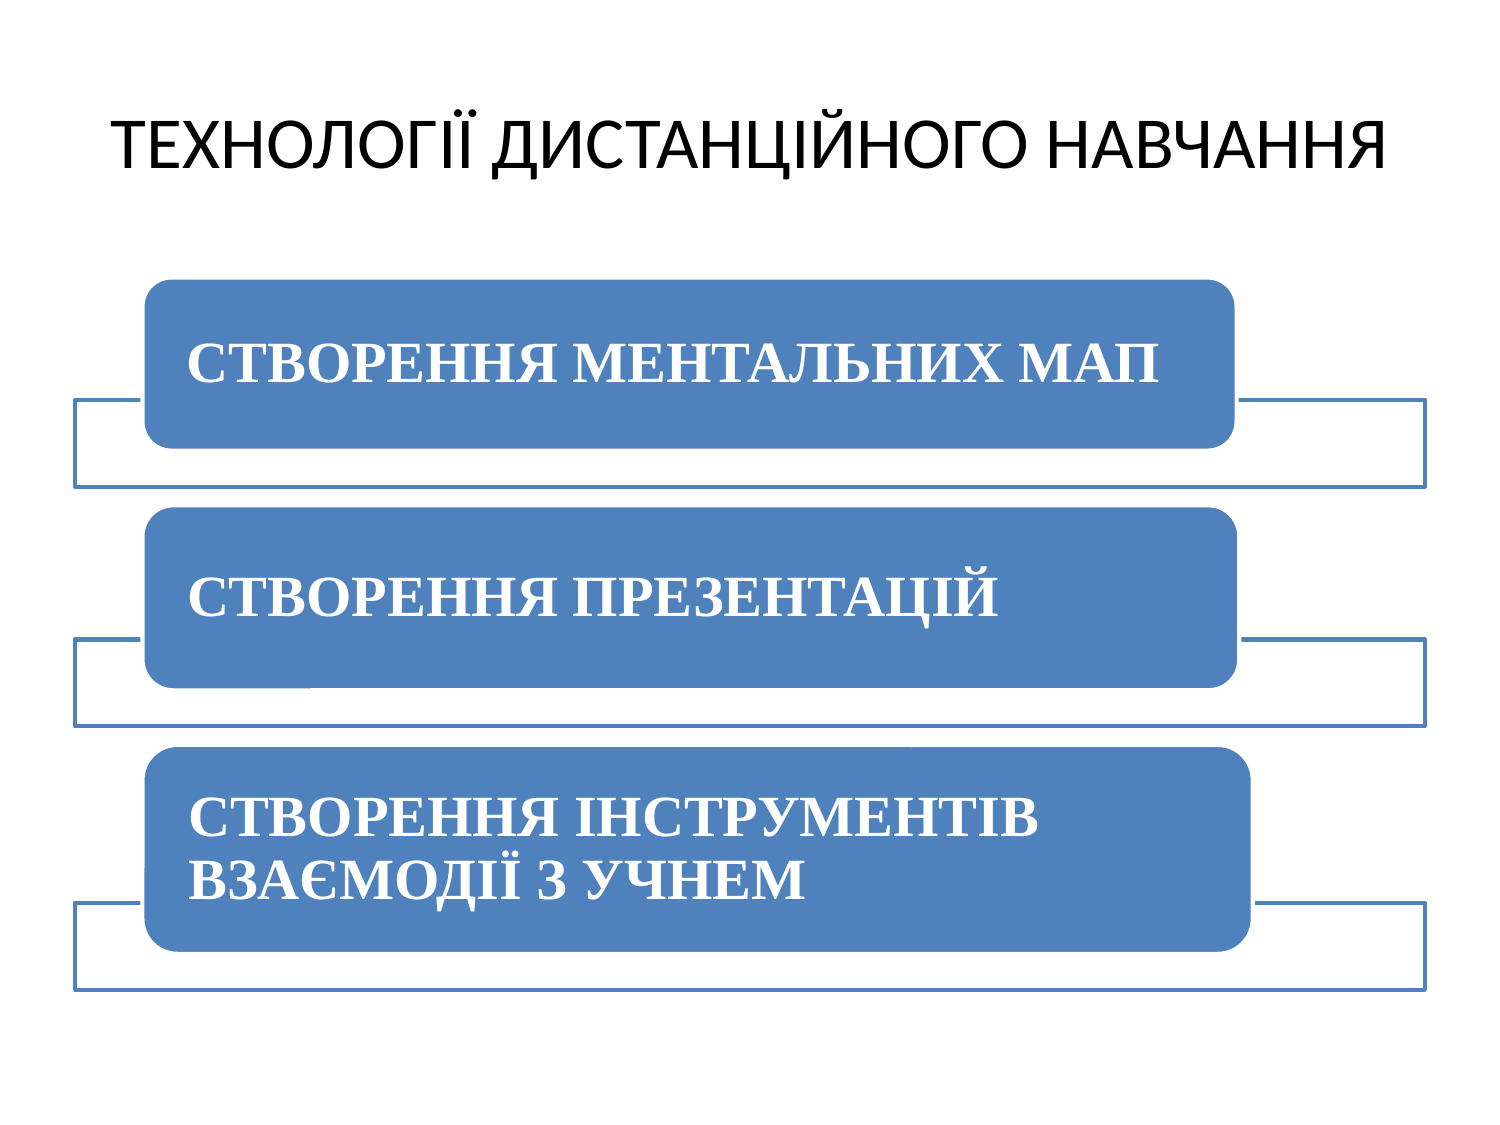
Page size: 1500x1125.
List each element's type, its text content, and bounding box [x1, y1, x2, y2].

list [74, 262, 1426, 1006]
title ТЕХНОЛОГІЇ ДИСТАНЦІЙНОГО НАВЧАННЯ [74, 44, 1426, 233]
